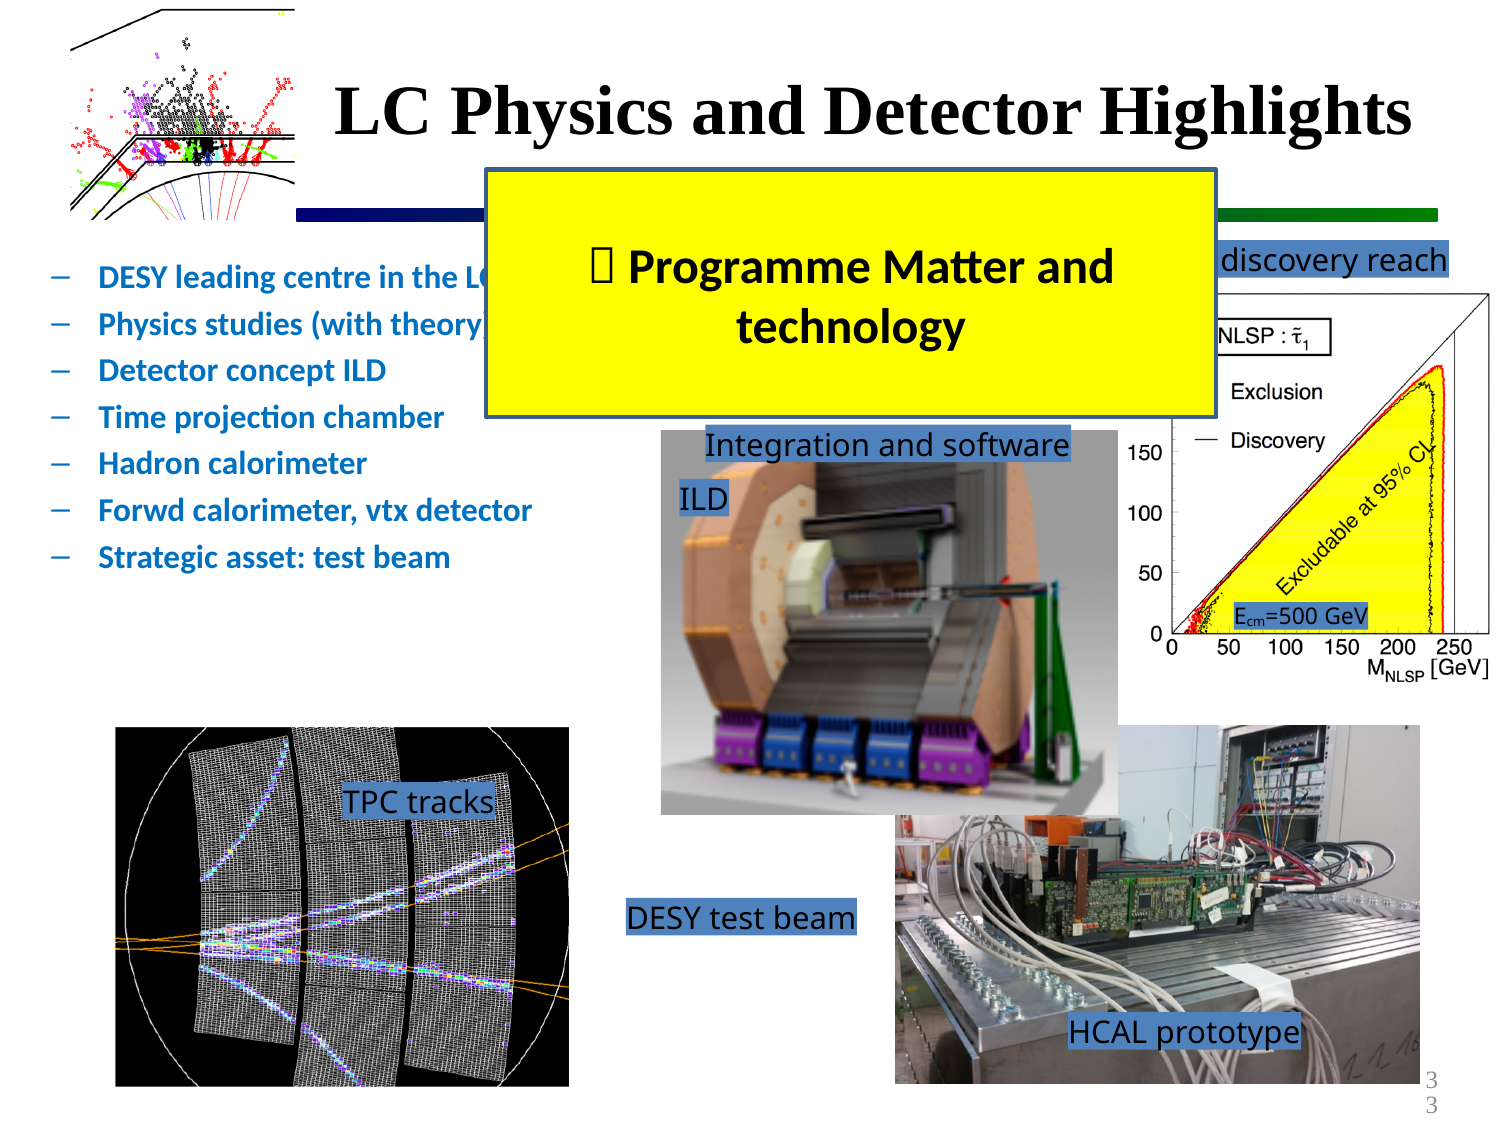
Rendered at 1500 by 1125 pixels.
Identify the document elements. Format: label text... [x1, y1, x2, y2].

text_box [298, 208, 484, 222]
text_box  Programme Matter and technology [484, 167, 1218, 419]
list DESY leading centre in the LC detector effort Physics studies (with theory) Detector concept ILD Time projection chamber Hadron calorimeter Forwd calorimeter, vtx detector Strategic asset: test beam [0, 247, 792, 767]
text_box Integration and software [705, 424, 1072, 429]
picture [115, 727, 569, 1087]
text_box [1218, 208, 1438, 222]
picture [70, 0, 295, 221]
text_box DESY test beam [625, 897, 857, 936]
slide_number 33 [1415, 1060, 1451, 1096]
picture [660, 237, 1500, 1085]
title LC Physics and Detector Highlights [314, 38, 1435, 175]
